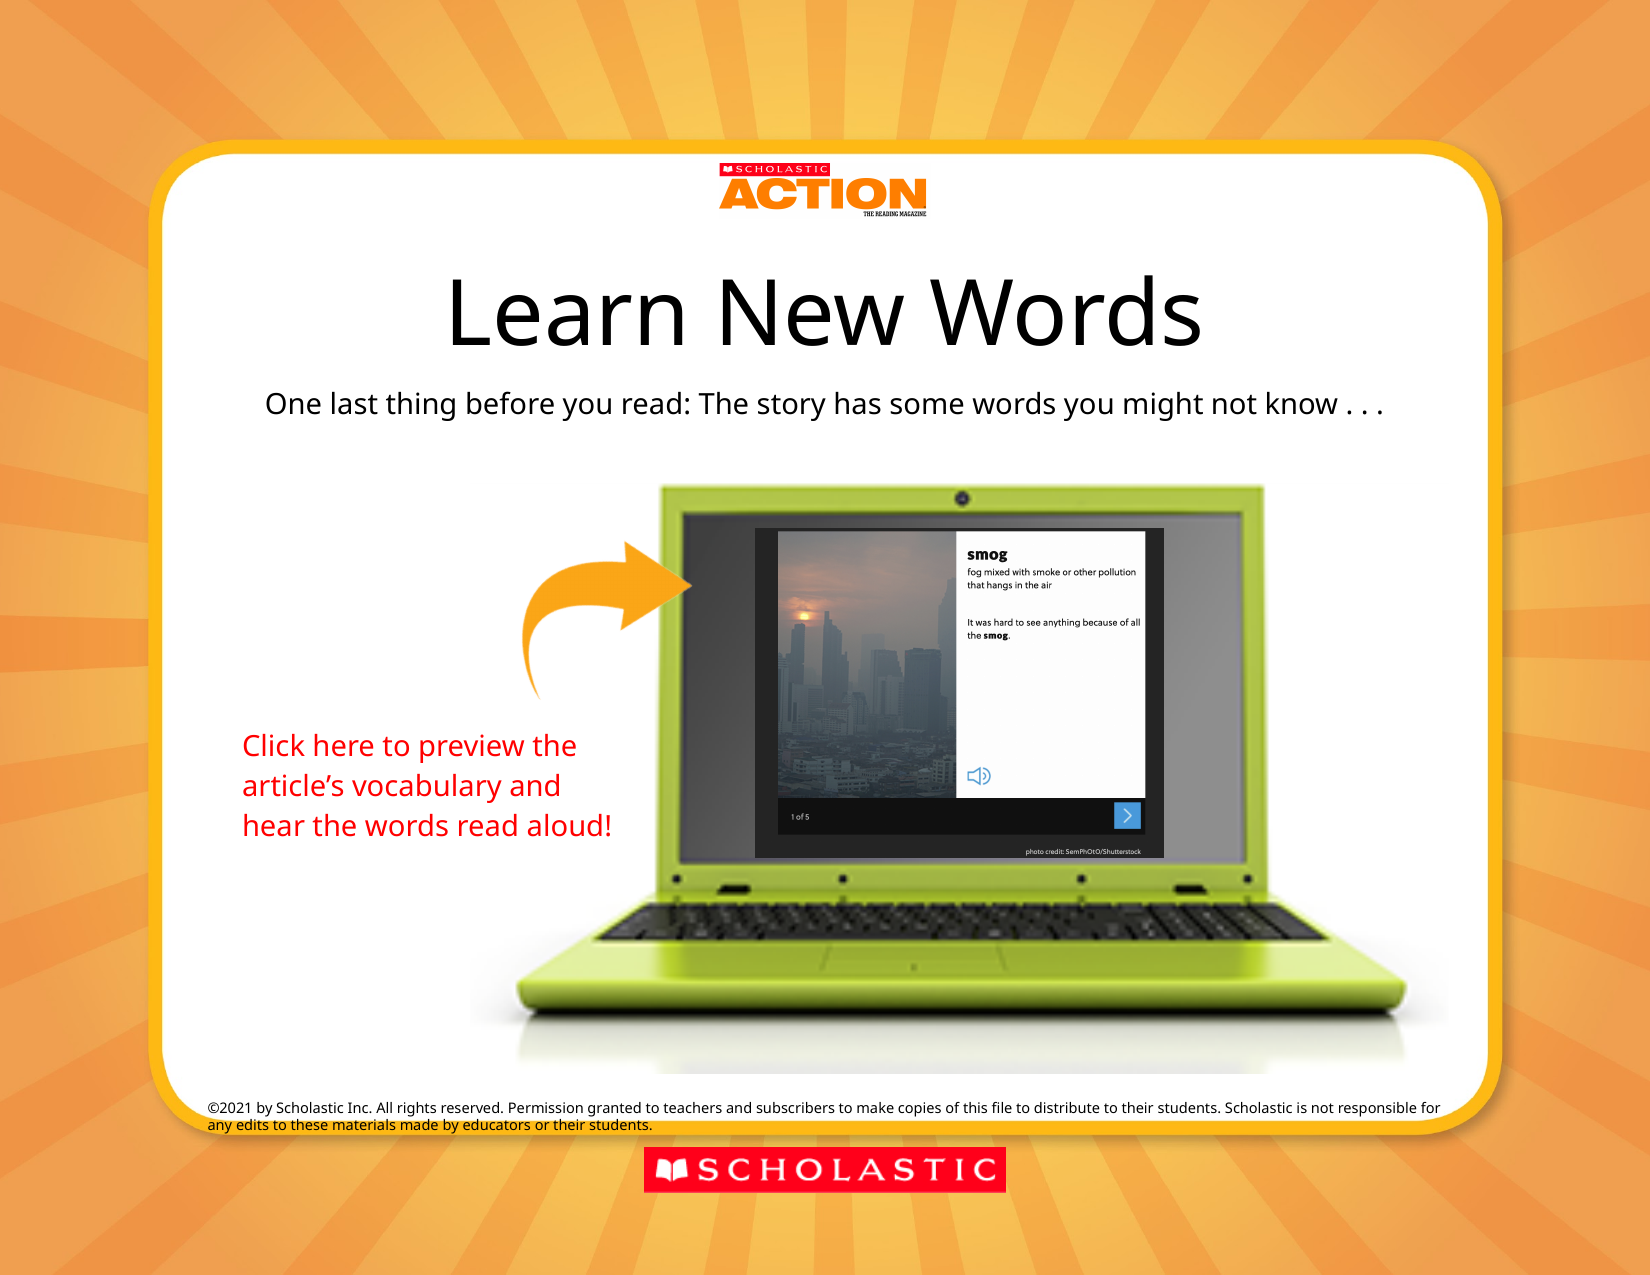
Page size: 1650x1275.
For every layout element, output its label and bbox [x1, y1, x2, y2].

text_box [223, 726, 618, 900]
text_box [228, 706, 622, 900]
picture [0, 0, 1650, 1275]
